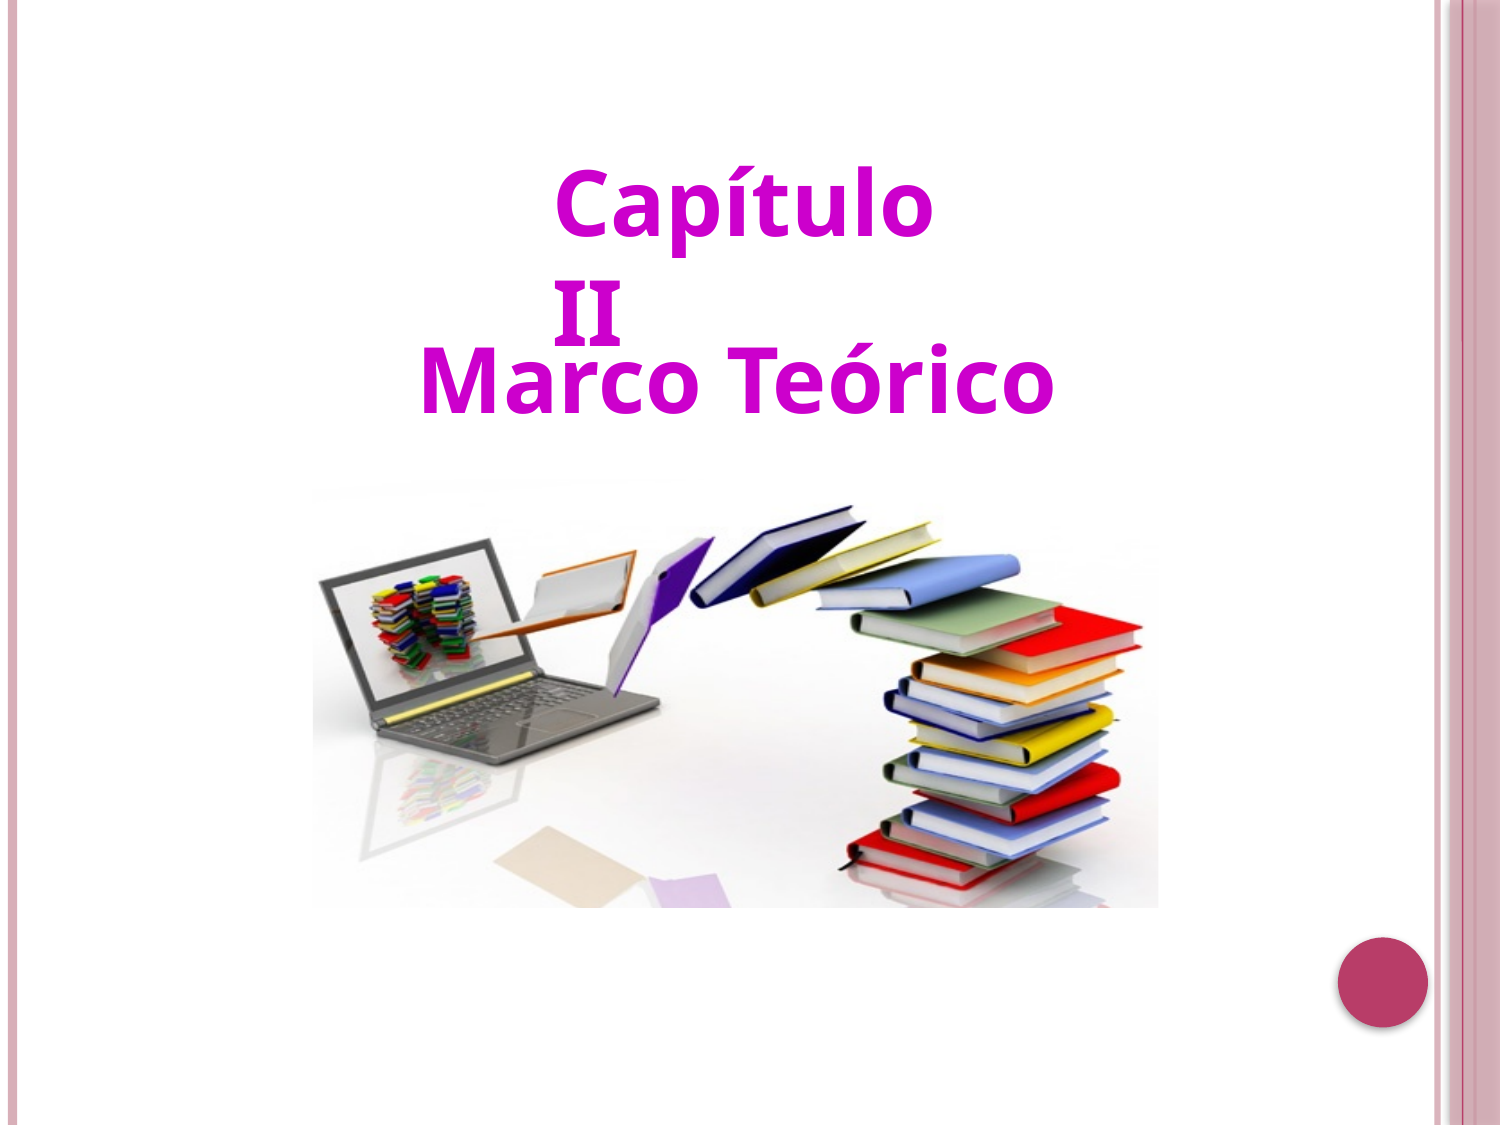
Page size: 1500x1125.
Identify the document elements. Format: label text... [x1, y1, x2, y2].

text_box Capítulo II [537, 137, 987, 314]
picture [312, 479, 1159, 909]
text_box Marco Teórico [357, 314, 1142, 440]
